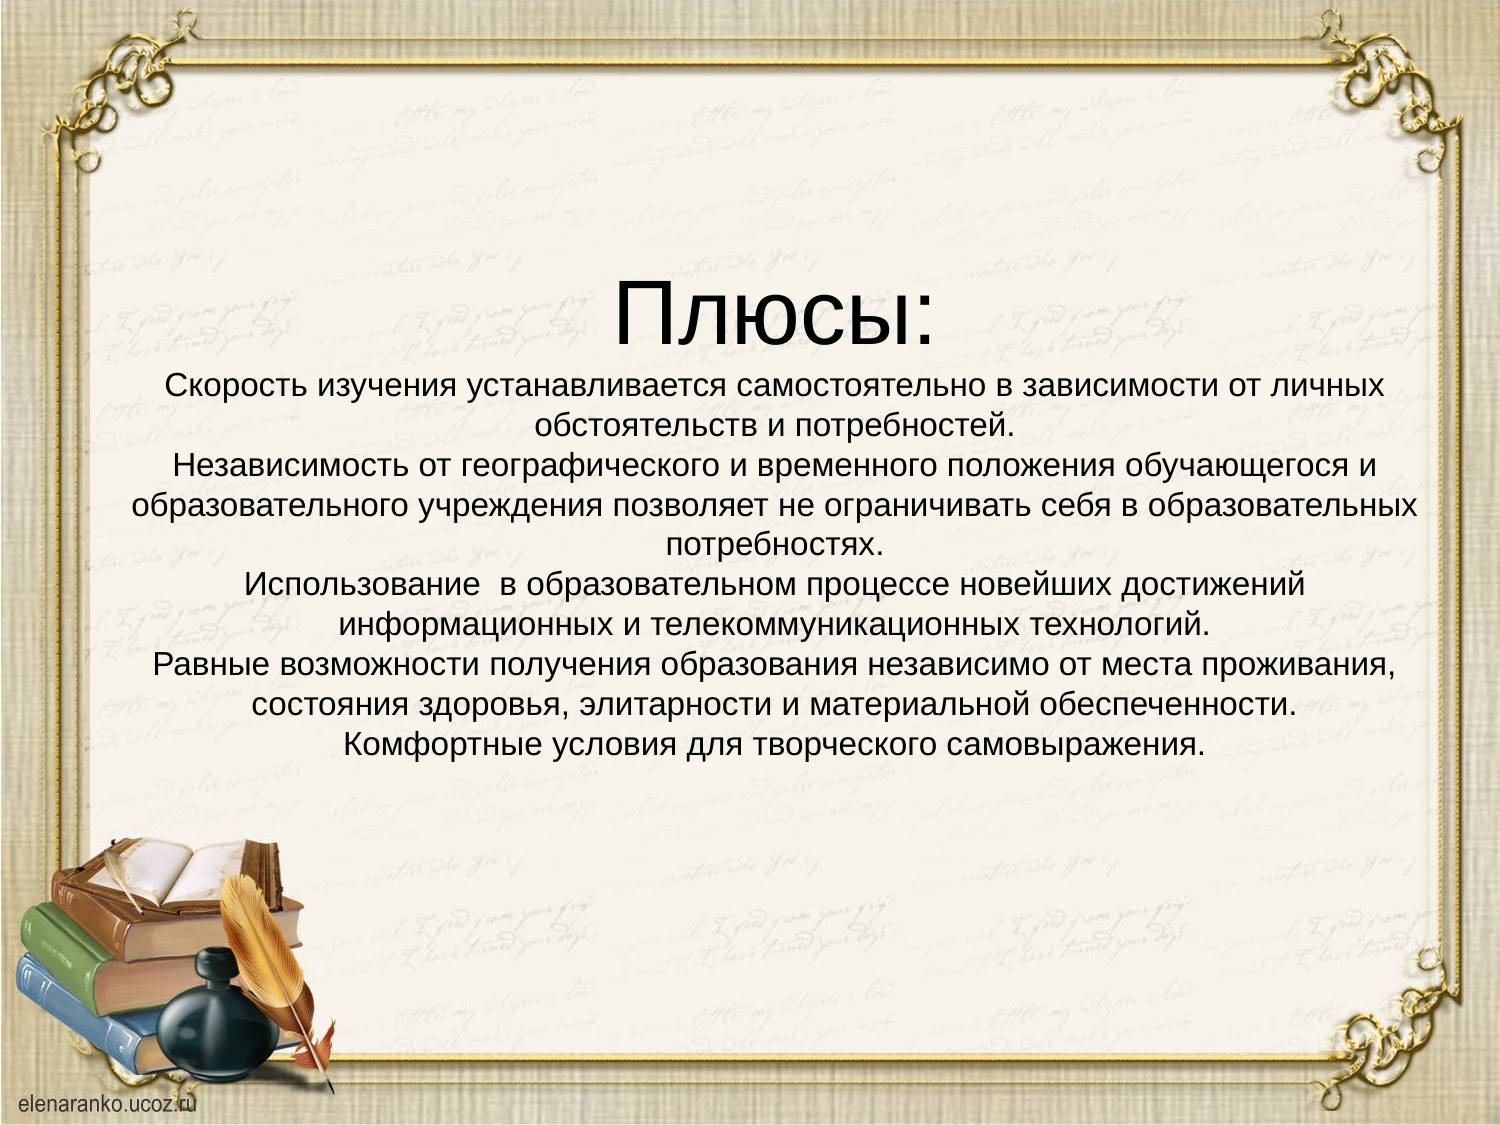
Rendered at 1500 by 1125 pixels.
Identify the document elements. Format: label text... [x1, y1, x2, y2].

title Плюсы: Скорость изучения устанавливается самостоятельно в зависимости от личных обстоятельств и потребностей. Независимость от географического и временного положения обучающегося и образовательного учреждения позволяет не ограничивать себя в образовательных потребностях. Использование в образовательном процессе новейших достижений информационных и телекоммуникационных технологий. Равные возможности получения образования независимо от места проживания, состояния здоровья, элитарности и материальной обеспеченности. Комфортные условия для творческого самовыражения. [100, 479, 1451, 576]
picture [0, 0, 1500, 1125]
